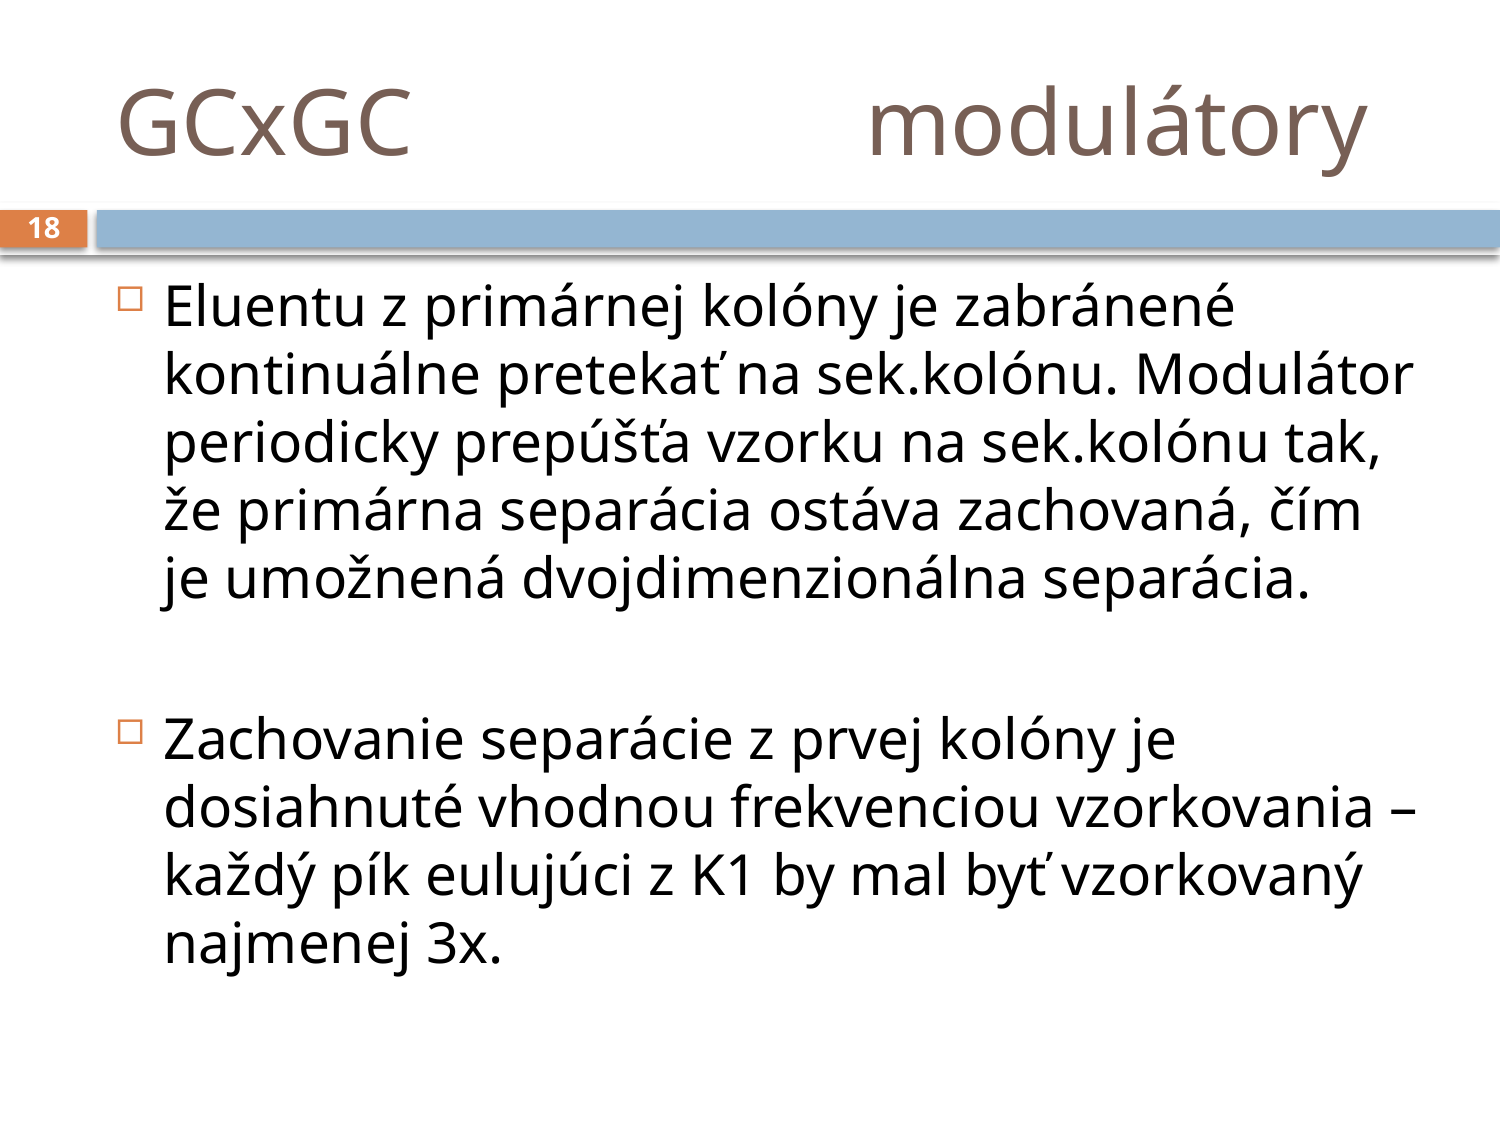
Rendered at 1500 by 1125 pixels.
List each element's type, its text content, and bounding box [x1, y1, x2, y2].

list Eluentu z primárnej kolóny je zabránené kontinuálne pretekať na sek.kolónu. Modulátor periodicky prepúšťa vzorku na sek.kolónu tak, že primárna separácia ostáva zachovaná, čím je umožnená dvojdimenzionálna separácia. Zachovanie separácie z prvej kolóny je dosiahnuté vhodnou frekvenciou vzorkovania – každý pík eulujúci z K1 by mal byť vzorkovaný najmenej 3x. [100, 262, 1438, 1000]
slide_number 18 [0, 208, 88, 249]
title GCxGC modulátory [100, 37, 1438, 200]
